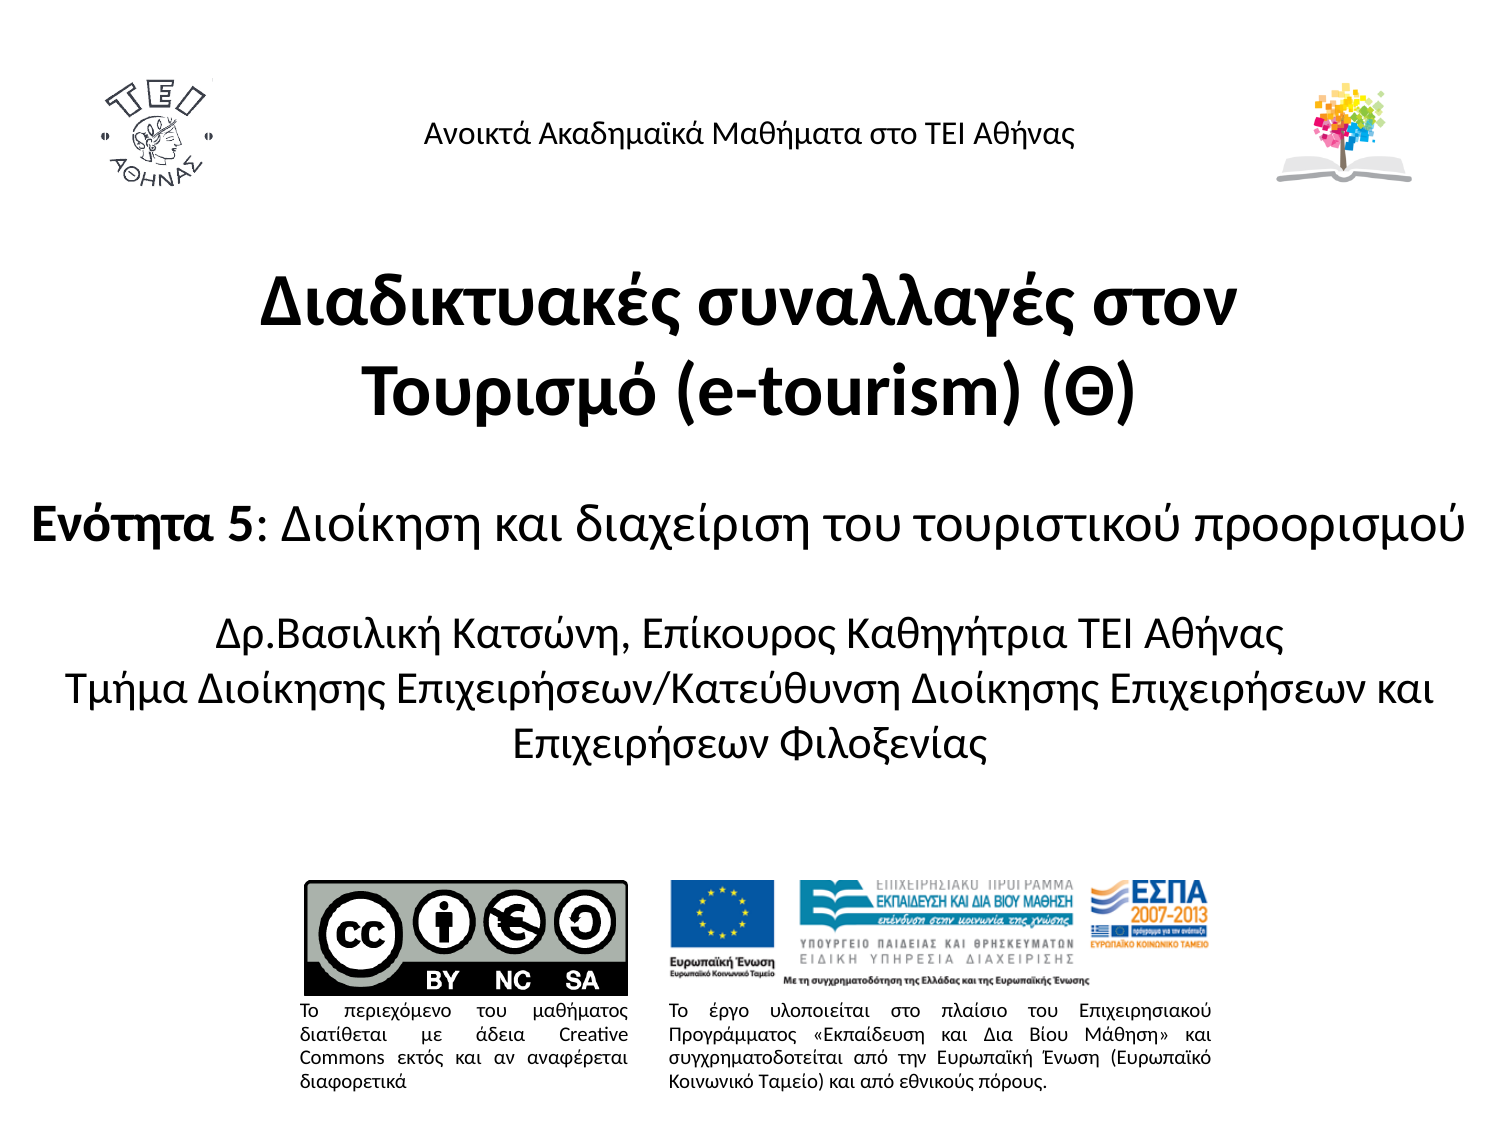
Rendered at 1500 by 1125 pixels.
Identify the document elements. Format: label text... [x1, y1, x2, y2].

picture [663, 880, 1214, 996]
table_header Το περιεχόμενο του μαθήματος διατίθεται με άδεια Creative Commons εκτός και αν αναφέρεται διαφορετικά [289, 999, 640, 1125]
title Διαδικτυακές συναλλαγές στον Τουρισμό (e-tourism) (Θ) [112, 219, 1388, 461]
picture [303, 880, 628, 996]
picture [1273, 77, 1414, 185]
subtitle Ενότητα 5: Διοίκηση και διαχείριση του τουριστικού προορισμού Δρ.Βασιλική Κατσώνη, Επίκουρος Καθηγήτρια ΤΕΙ Αθήνας Τμήμα Διοίκησης Επιχειρήσεων/Κατεύθυνση Διοίκησης Επιχειρήσεων και Επιχειρήσεων Φιλοξενίας [0, 479, 1500, 858]
picture [100, 77, 213, 193]
text_box Ανοικτά Ακαδημαϊκά Μαθήματα στο ΤΕΙ Αθήνας [217, 103, 1268, 159]
table_header Το έργο υλοποιείται στο πλαίσιο του Επιχειρησιακού Προγράμματος «Εκπαίδευση και Δια Βίου Μάθηση» και συγχρηματοδοτείται από την Ευρωπαϊκή Ένωση (Ευρωπαϊκό Κοινωνικό Ταμείο) και από εθνικούς πόρους. [640, 999, 1223, 1125]
